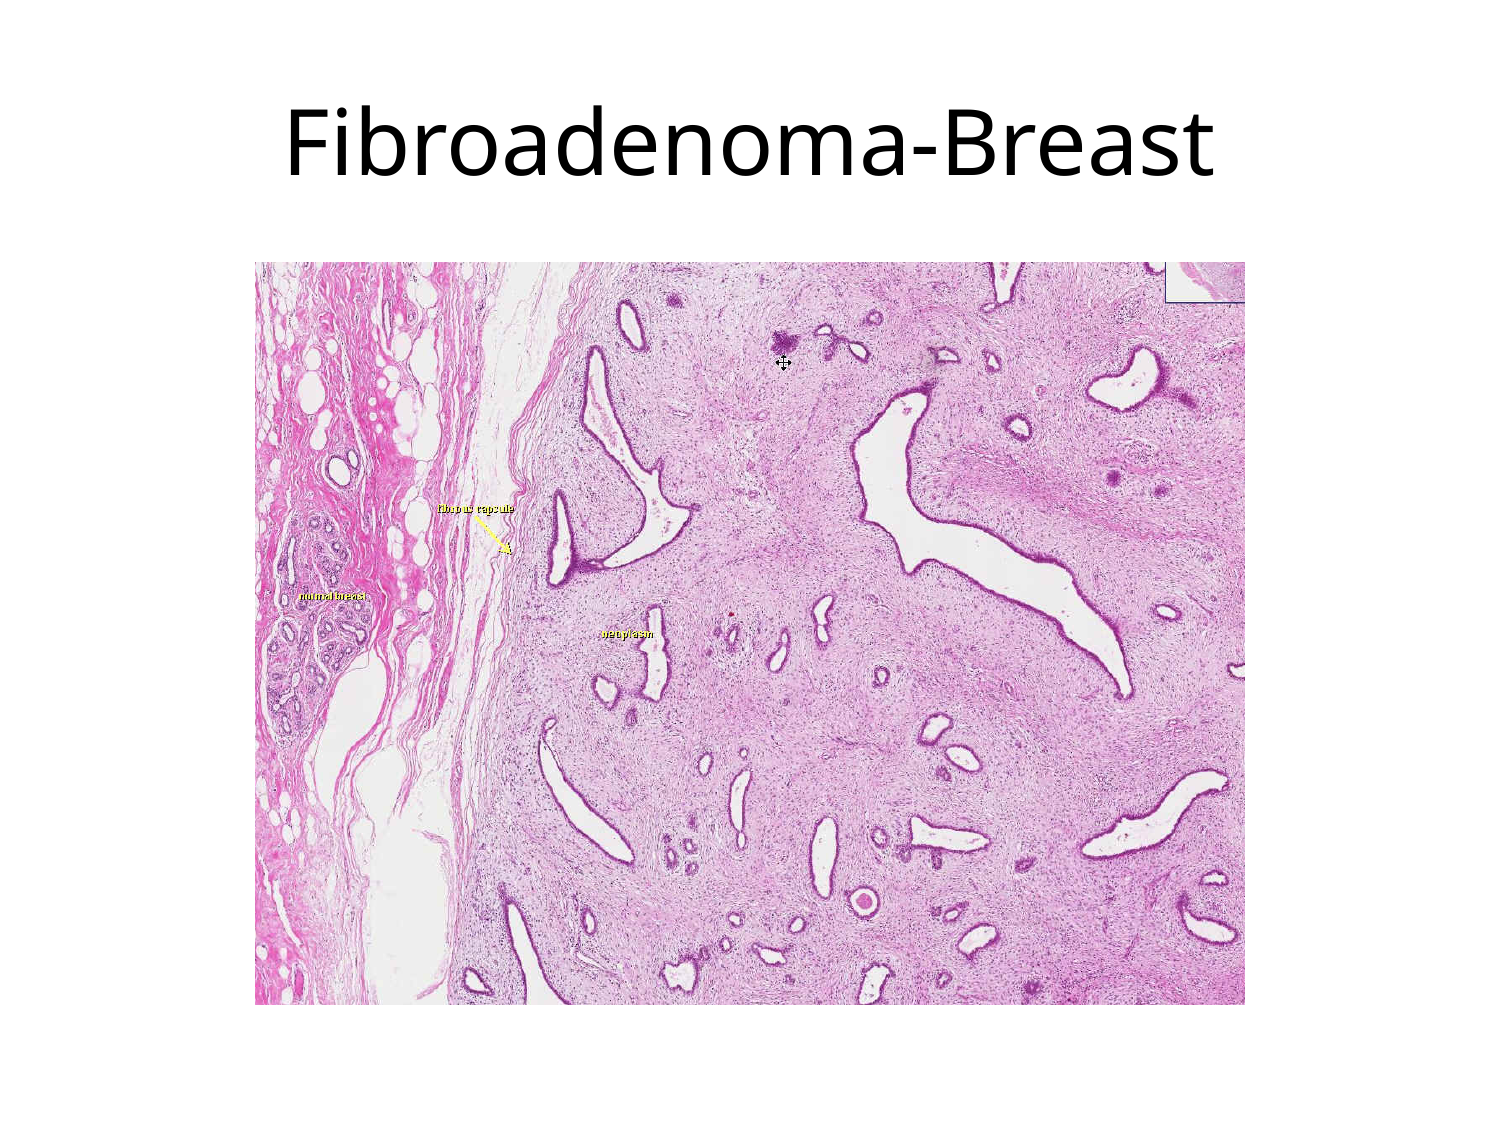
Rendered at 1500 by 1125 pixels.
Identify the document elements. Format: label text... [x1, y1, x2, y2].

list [254, 262, 1246, 1006]
title Fibroadenoma-Breast [75, 45, 1425, 233]
